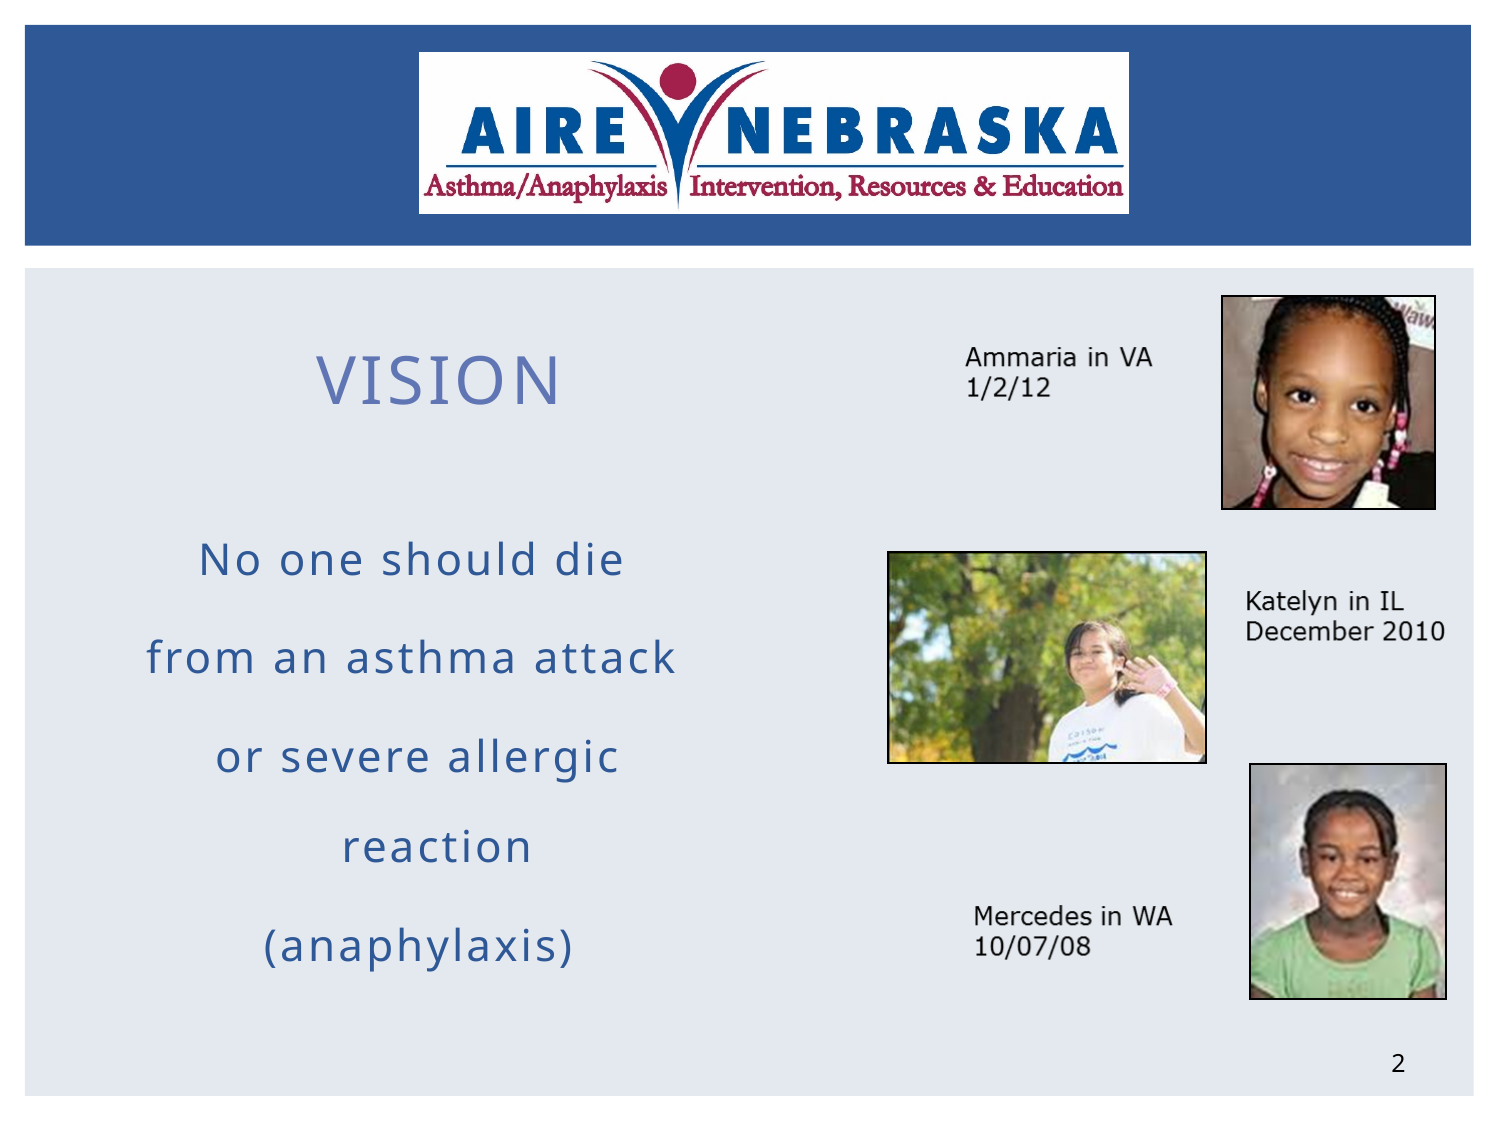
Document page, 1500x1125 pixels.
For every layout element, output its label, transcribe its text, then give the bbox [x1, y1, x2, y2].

title VISION [179, 278, 699, 438]
picture [1248, 763, 1447, 1000]
picture [886, 551, 1207, 764]
picture [419, 52, 1129, 214]
picture [958, 893, 1203, 1000]
picture [1221, 295, 1436, 510]
picture [949, 334, 1212, 441]
slide_number 2 [1349, 1041, 1448, 1089]
list No one should die from an asthma attack or severe allergic reaction (anaphylaxis) [92, 438, 737, 988]
picture [1229, 577, 1472, 715]
